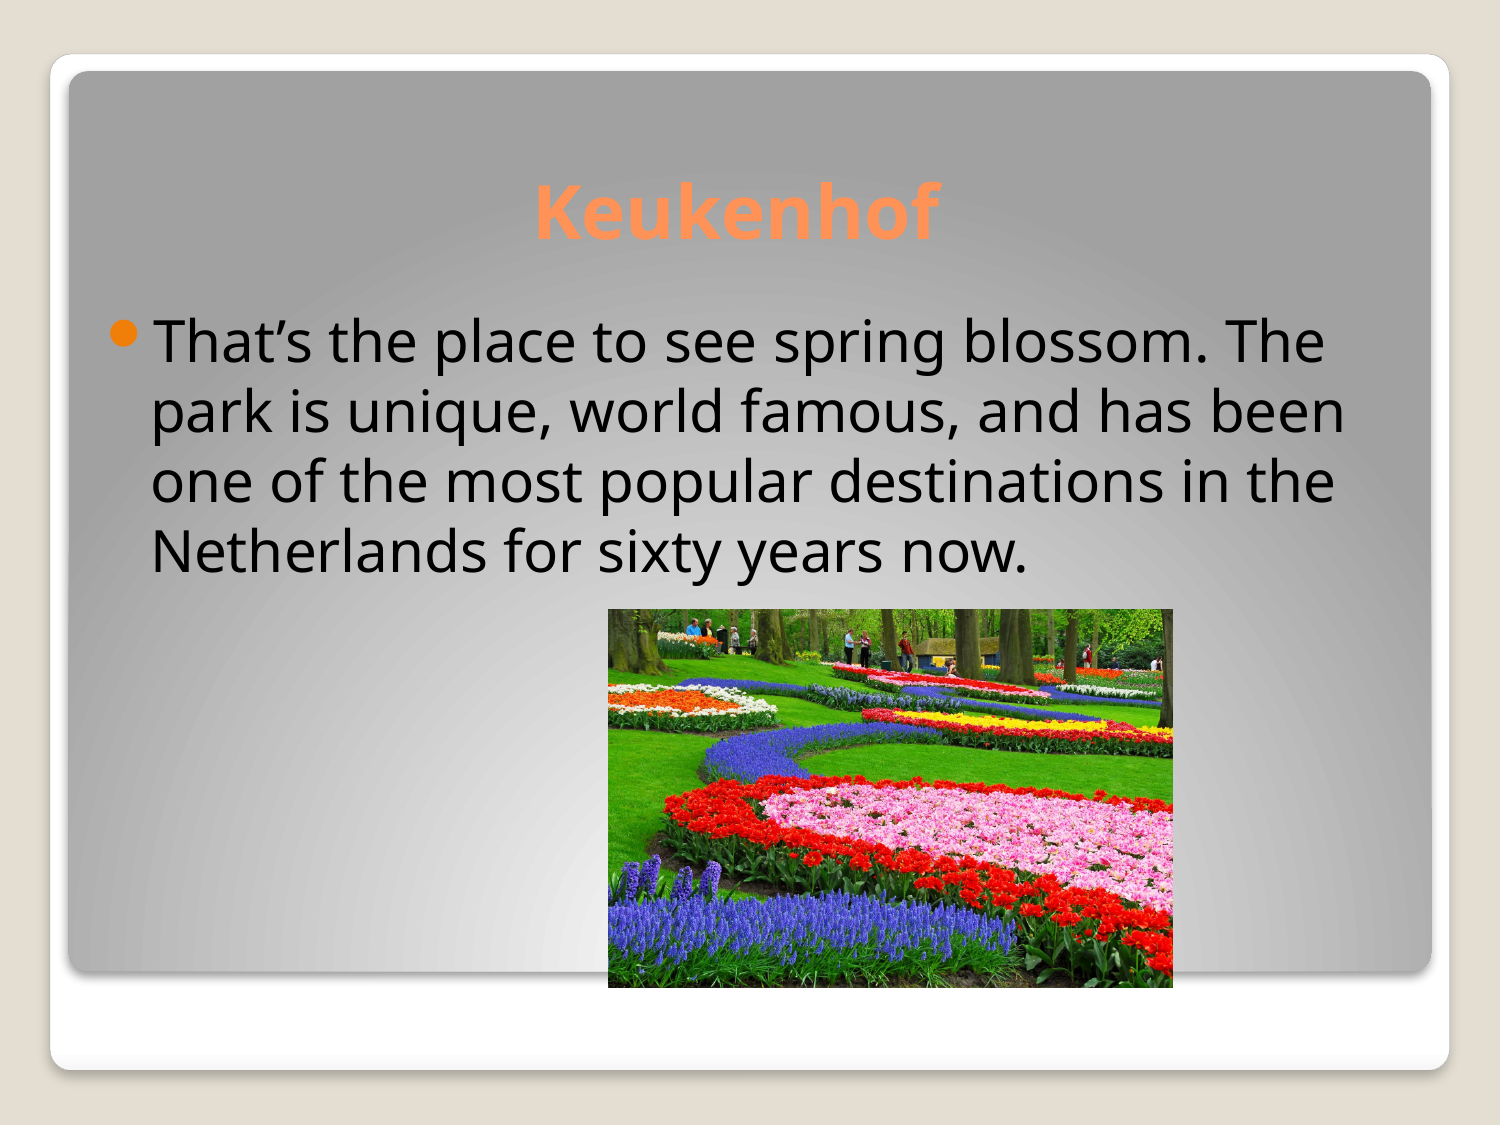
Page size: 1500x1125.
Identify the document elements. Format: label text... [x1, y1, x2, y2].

title Keukenhof [64, 90, 1408, 263]
picture [608, 609, 1173, 988]
list That’s the place to see spring blossom. The park is unique, world famous, and has been one of the most popular destinations in the Netherlands for sixty years now. [76, 288, 1419, 976]
